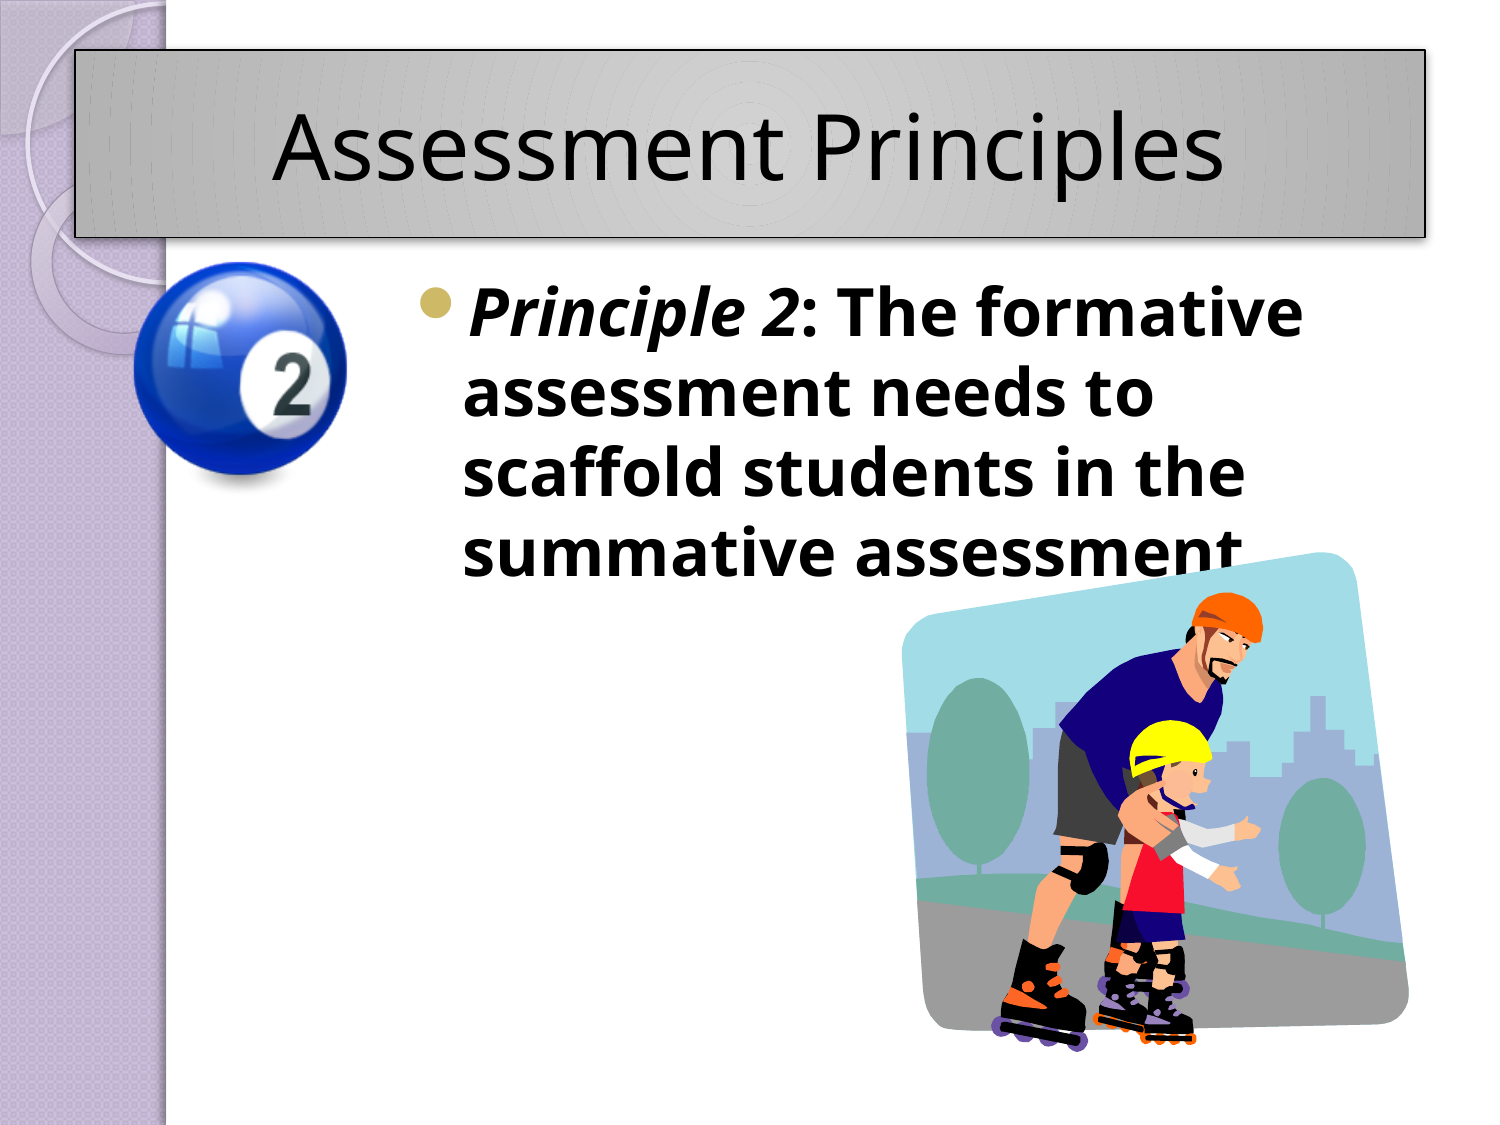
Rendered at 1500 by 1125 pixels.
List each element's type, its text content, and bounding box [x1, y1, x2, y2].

picture [899, 550, 1411, 1054]
picture [99, 237, 382, 520]
list Principle 2: The formative assessment needs to scaffold students in the summative assessment. [387, 262, 1425, 1005]
text_box Assessment Principles [74, 49, 1426, 238]
